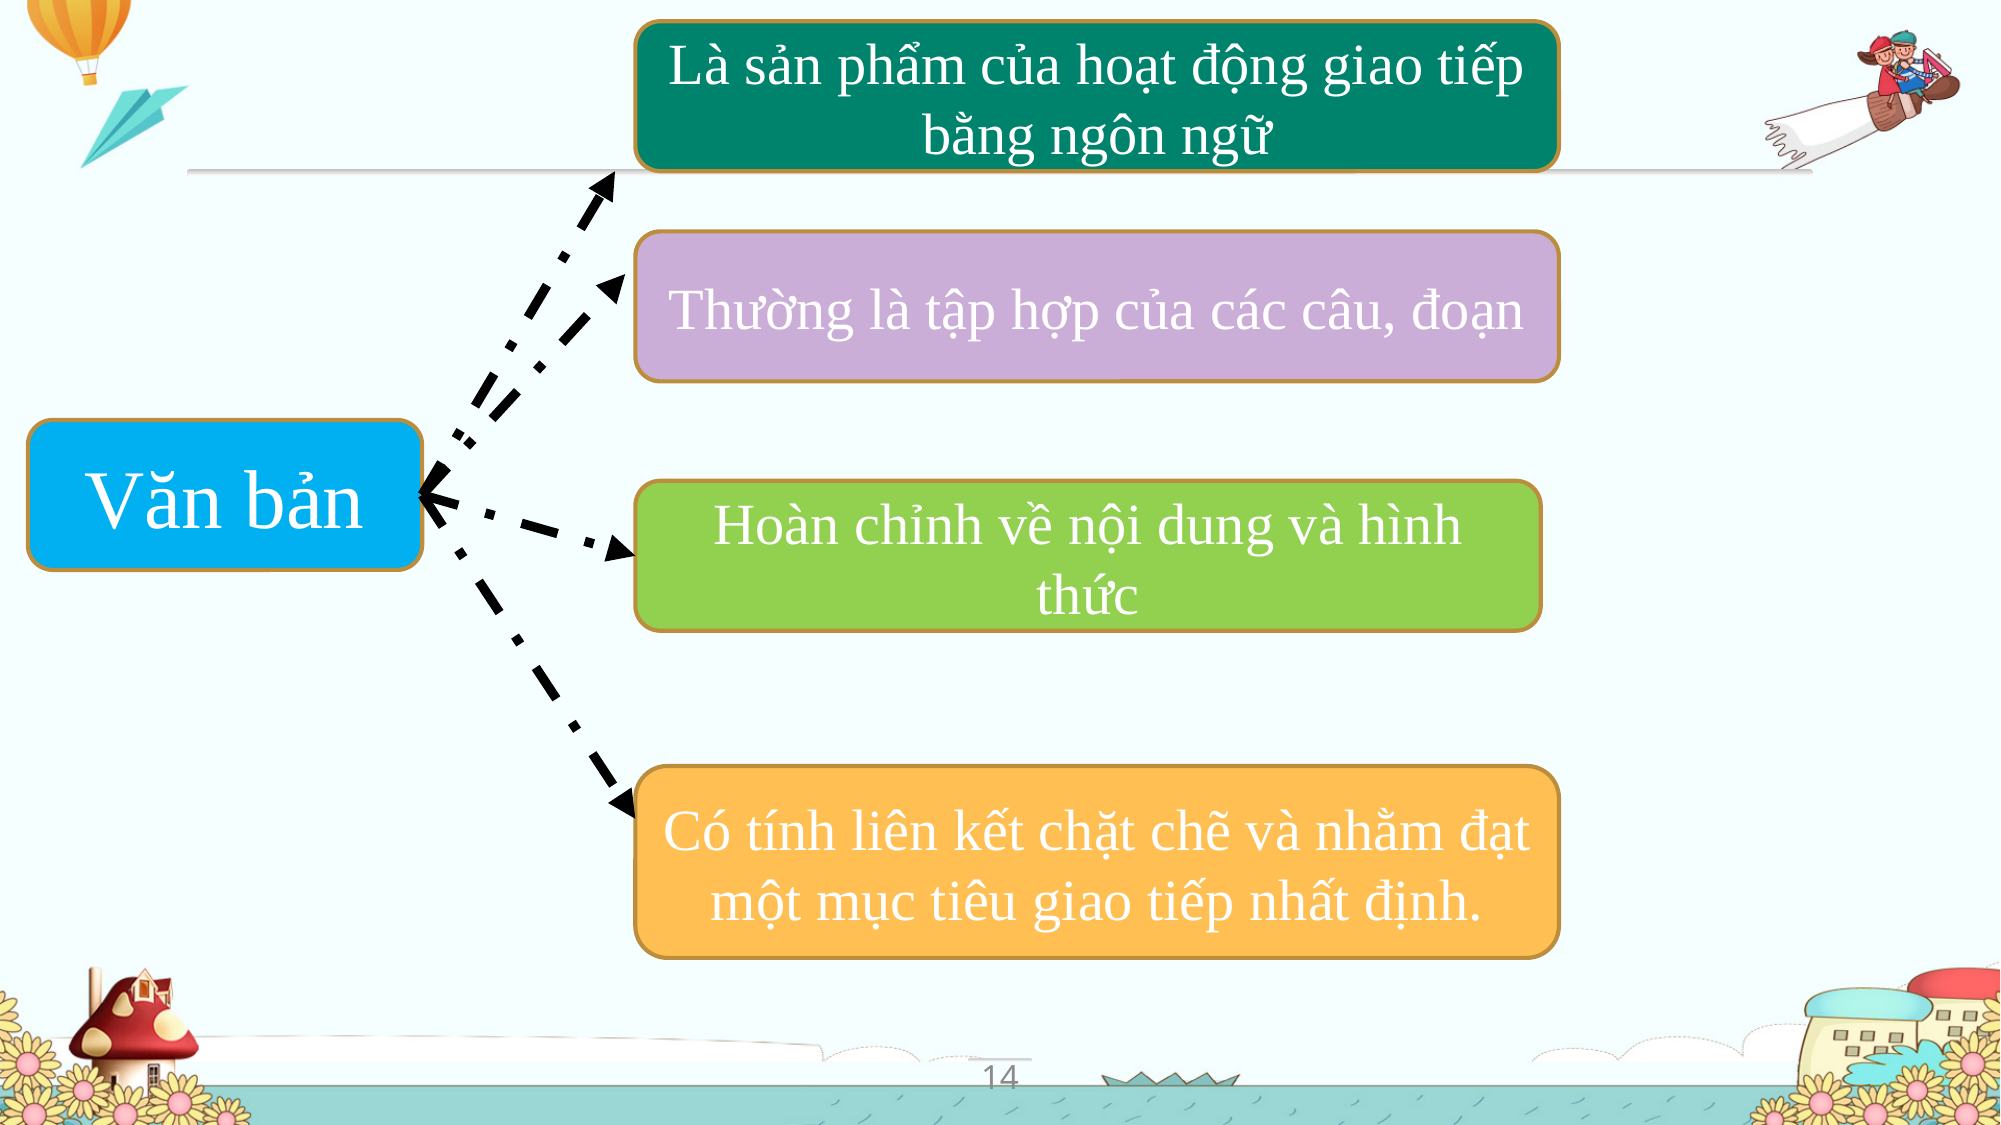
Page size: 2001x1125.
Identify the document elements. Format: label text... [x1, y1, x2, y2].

picture [0, 0, 2001, 1125]
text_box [421, 494, 636, 819]
text_box Là sản phẩm của hoạt động giao tiếp bằng ngôn ngữ [633, 19, 1562, 174]
text_box Có tính liên kết chặt chẽ và nhằm đạt một mục tiêu giao tiếp nhất định. [633, 763, 1562, 960]
text_box Thường là tập hợp của các câu, đoạn [633, 229, 1562, 384]
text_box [421, 273, 626, 493]
text_box Văn bản [25, 417, 416, 573]
slide_number 14 [766, 1049, 1234, 1110]
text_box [421, 170, 616, 273]
text_box Hoàn chỉnh về nội dung và hình thức [636, 478, 1543, 633]
